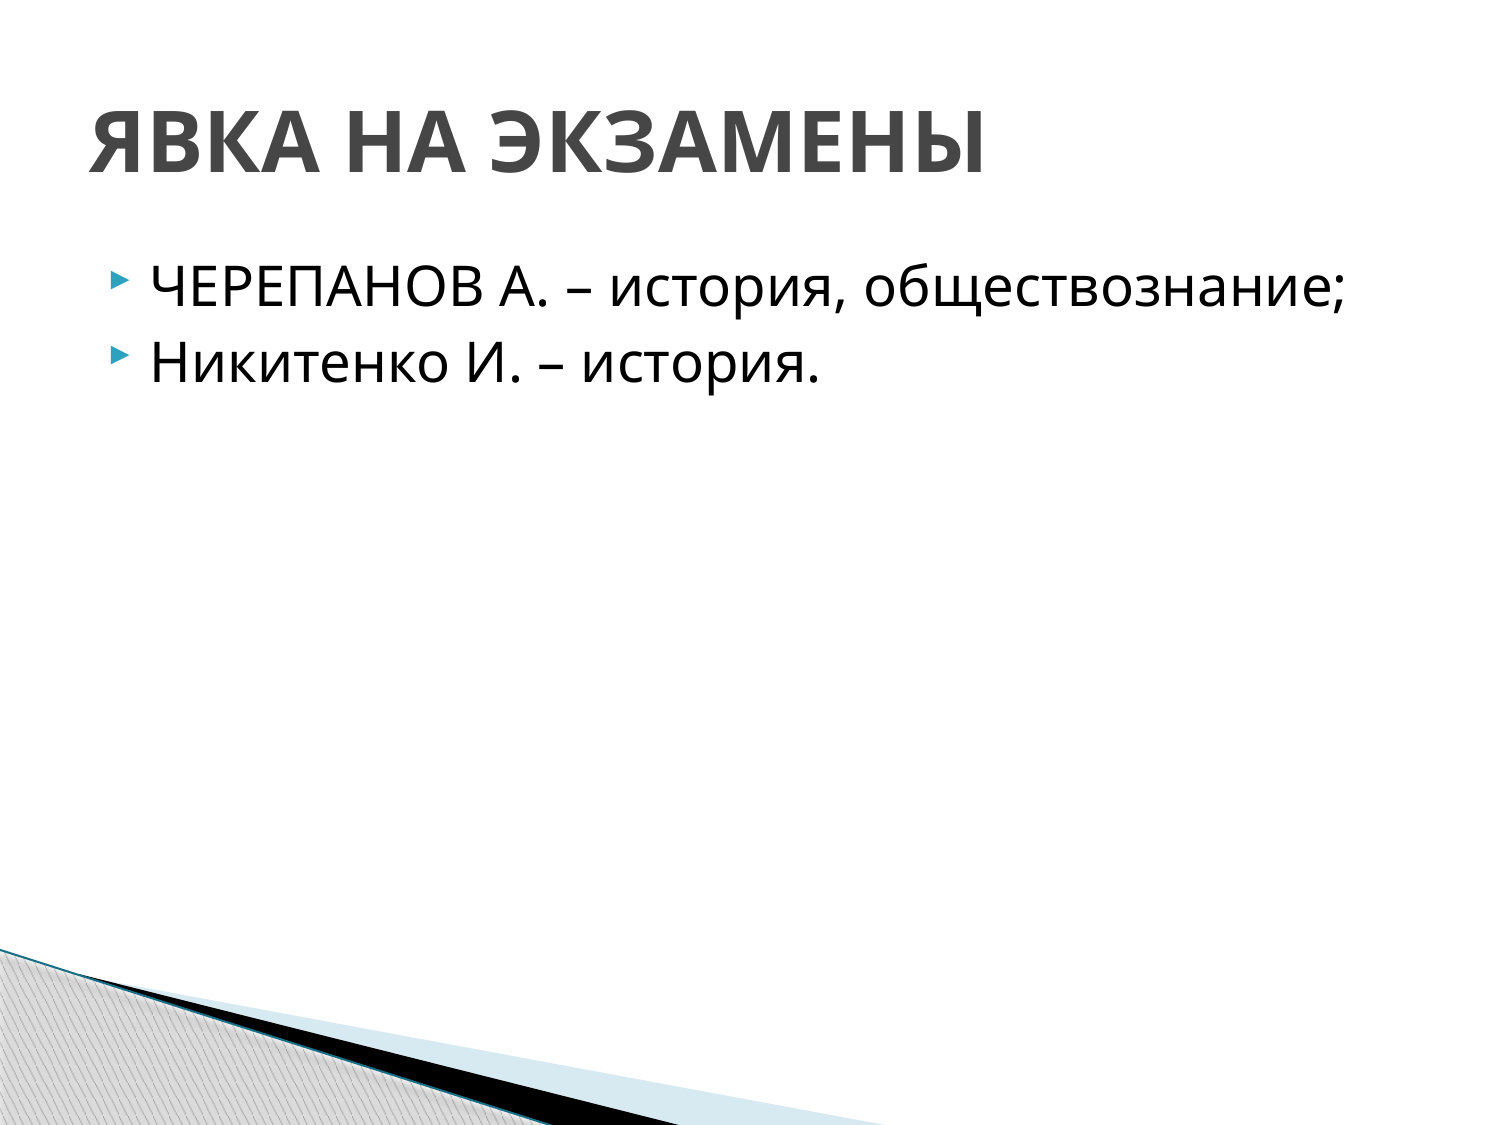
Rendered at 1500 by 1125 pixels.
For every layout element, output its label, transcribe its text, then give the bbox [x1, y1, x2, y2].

list ЧЕРЕПАНОВ А. – история, обществознание; Никитенко И. – история. [75, 243, 1425, 986]
title ЯВКА НА ЭКЗАМЕНЫ [75, 45, 1425, 233]
